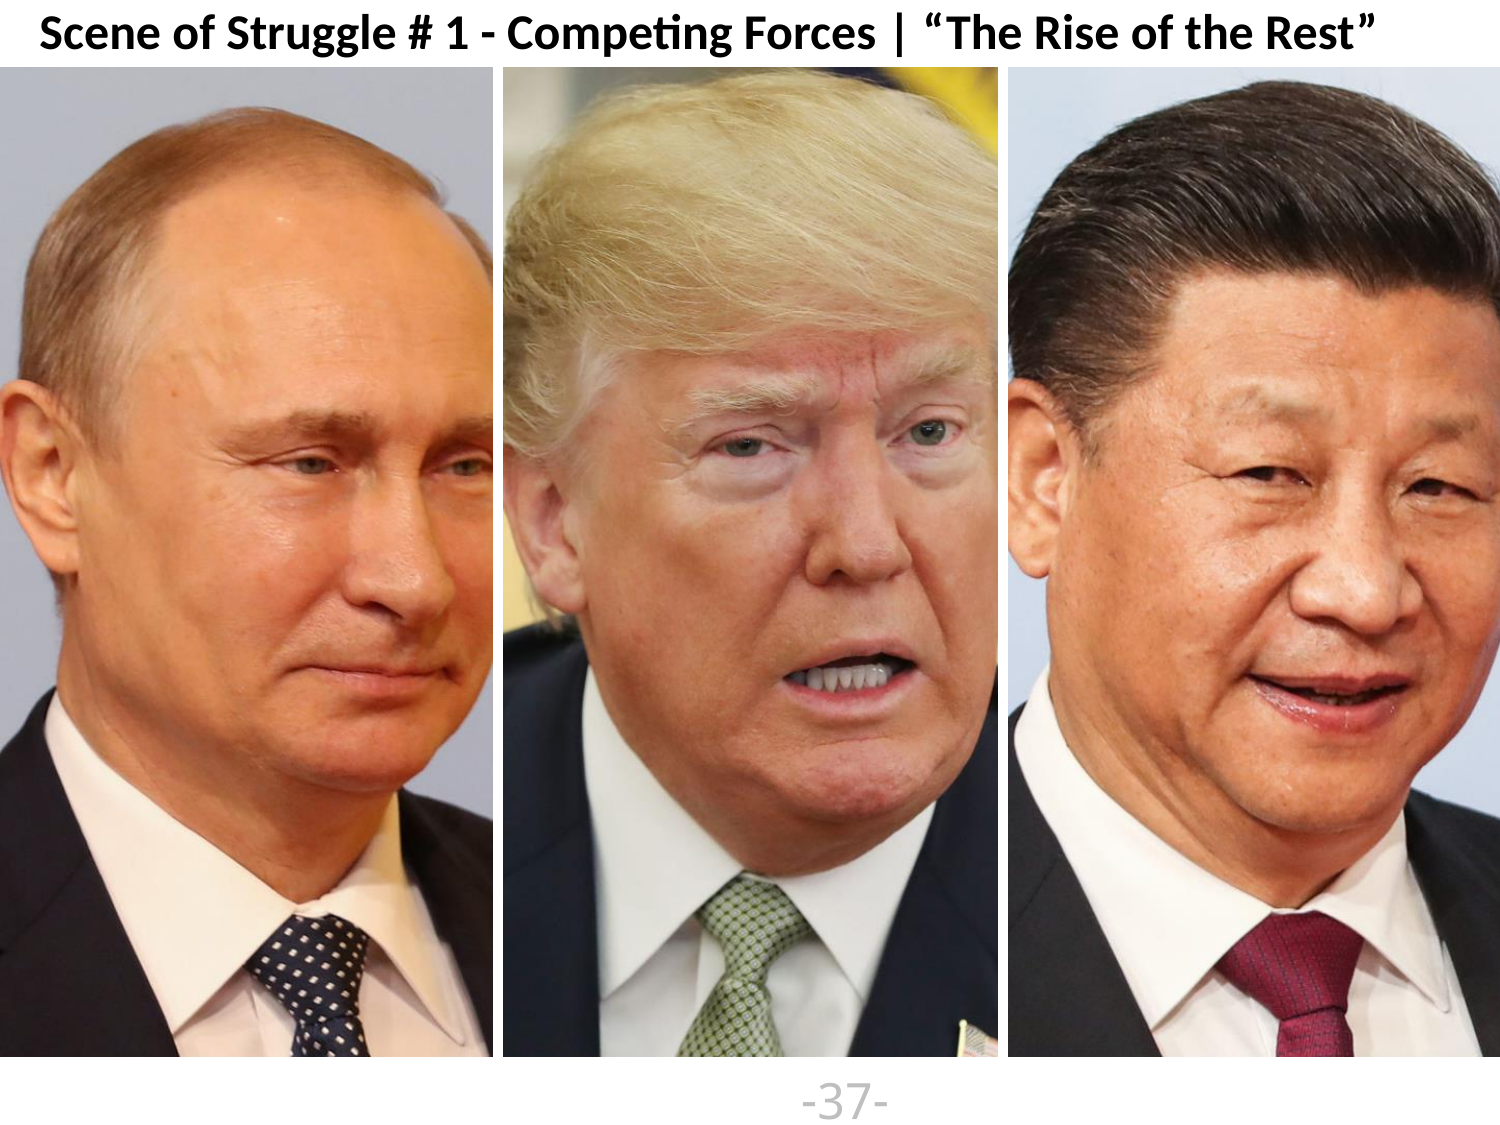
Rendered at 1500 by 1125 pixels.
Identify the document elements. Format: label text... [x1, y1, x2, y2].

picture [503, 67, 998, 1058]
picture [1008, 67, 1500, 1058]
picture [0, 67, 493, 1058]
text_box Scene of Struggle # 1 - Competing Forces | “The Rise of the Rest” [24, 0, 1394, 67]
